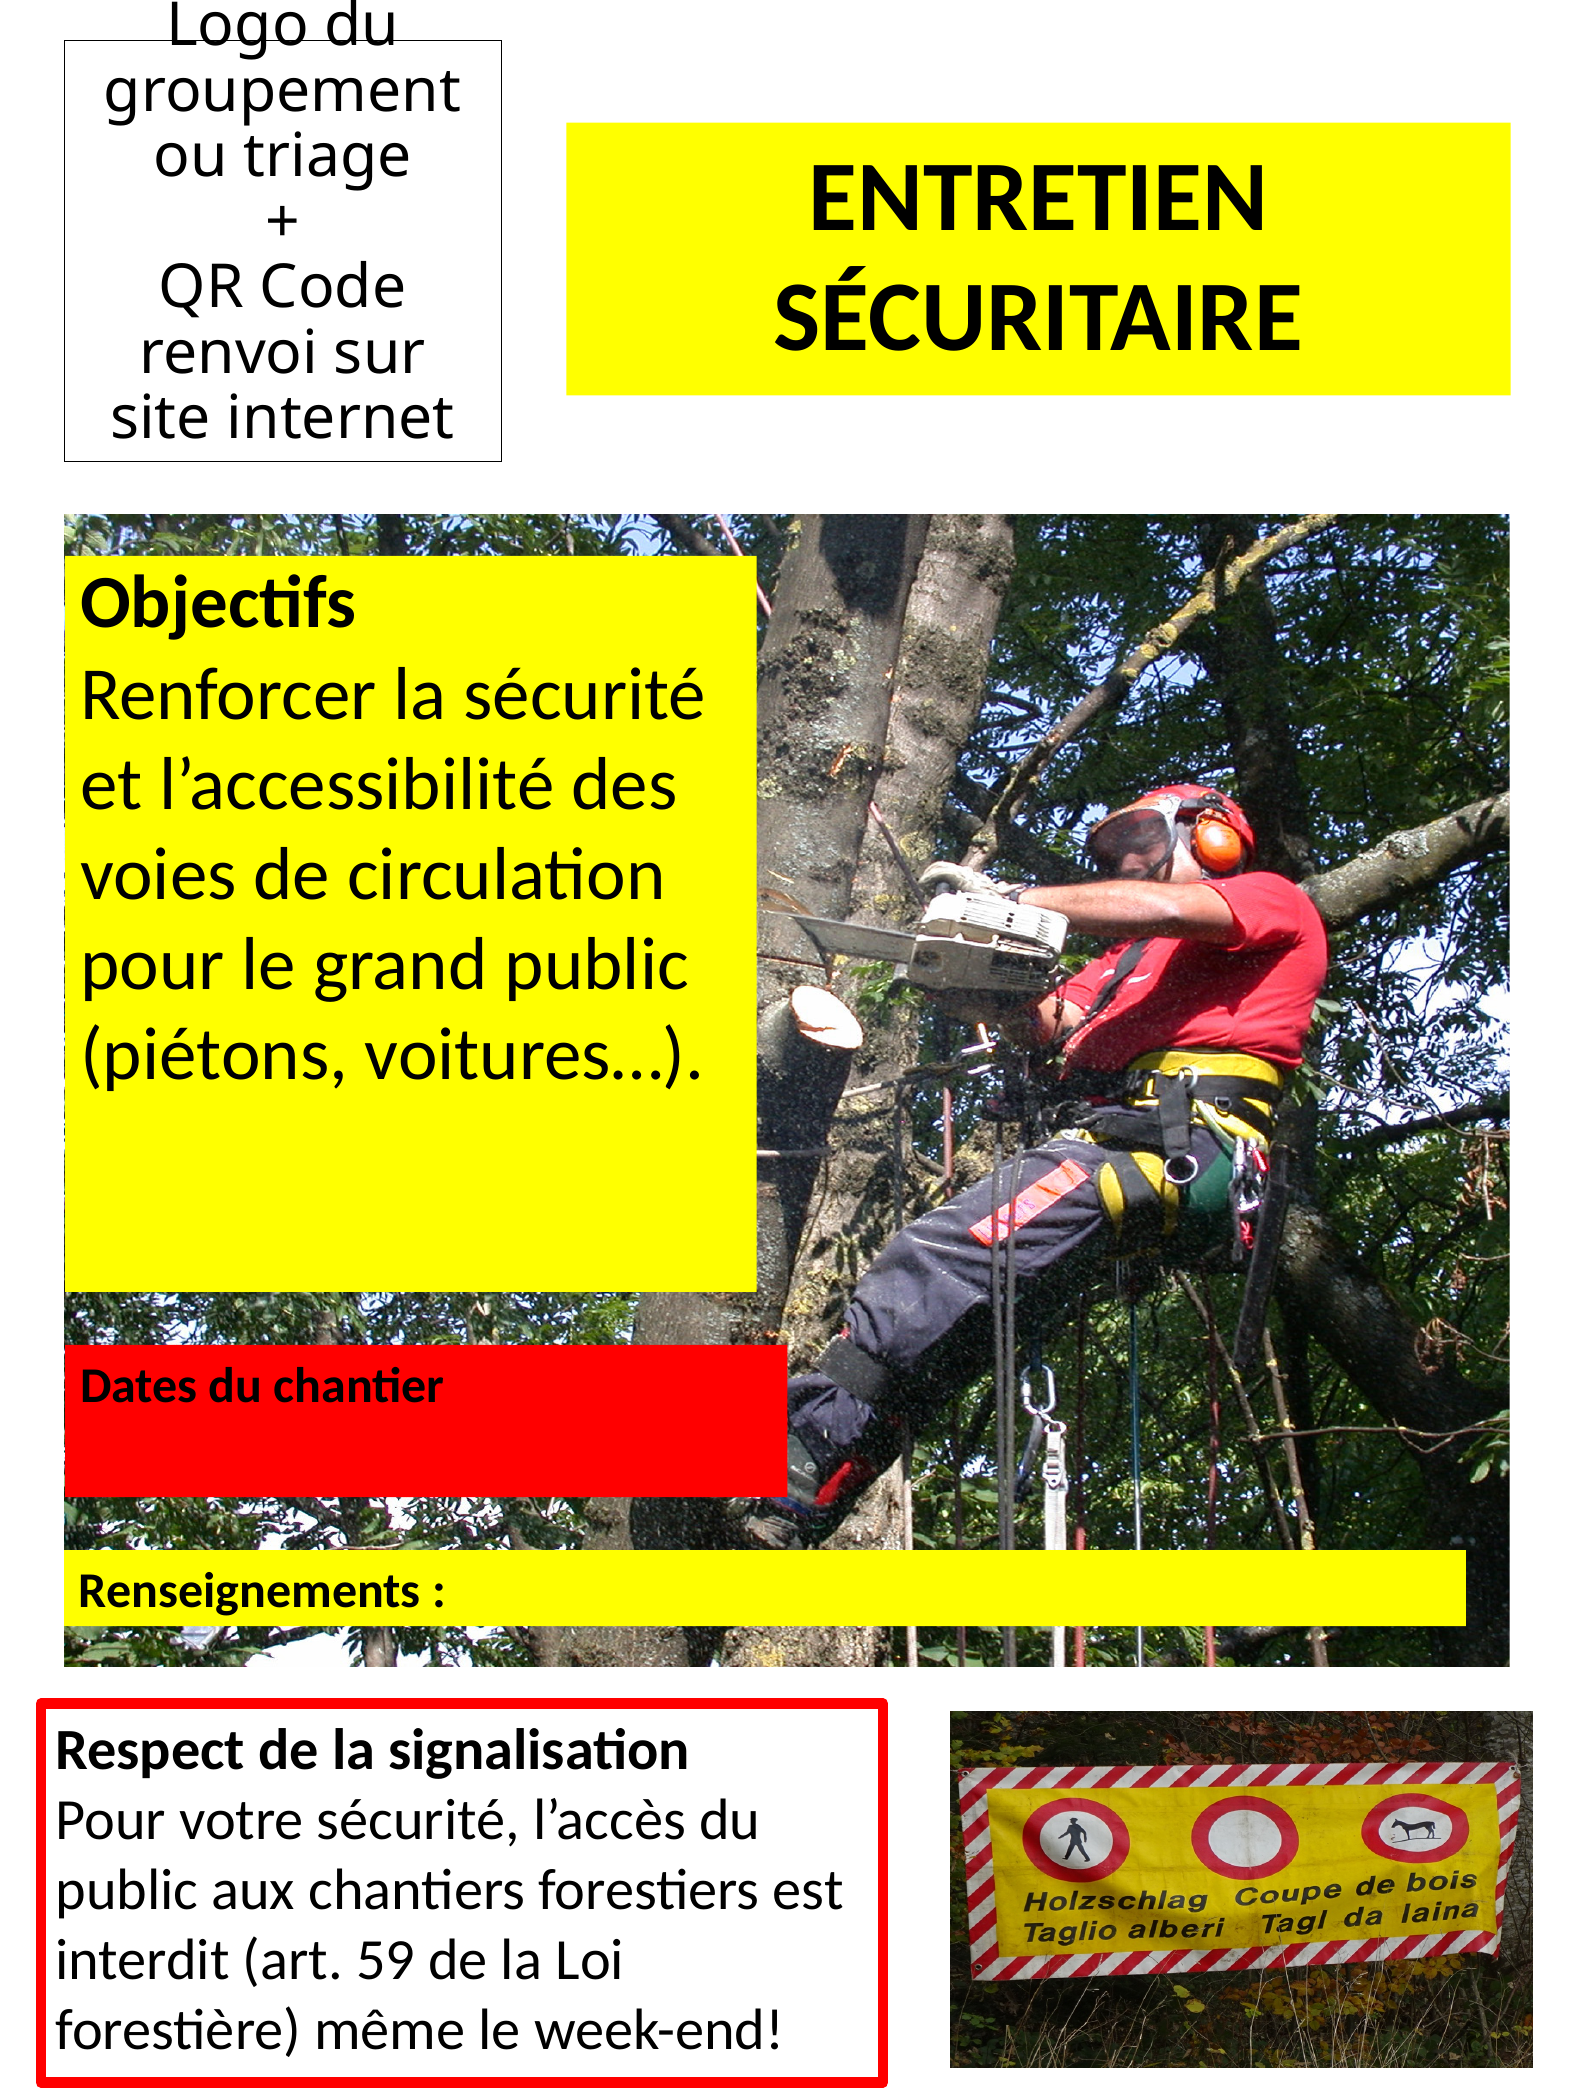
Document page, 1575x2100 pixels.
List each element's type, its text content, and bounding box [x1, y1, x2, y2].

text_box Respect de la signalisation Pour votre sécurité, l’accès du public aux chantiers forestiers est interdit (art. 59 de la Loi forestière) même le week-end! [40, 1703, 883, 2083]
text_box Logo du groupement ou triage + QR Code renvoi sur site internet [64, 40, 502, 462]
text_box Entretien SÉCURITAIRE [566, 122, 1511, 396]
picture [64, 514, 1510, 1667]
picture [935, 1693, 1568, 2100]
